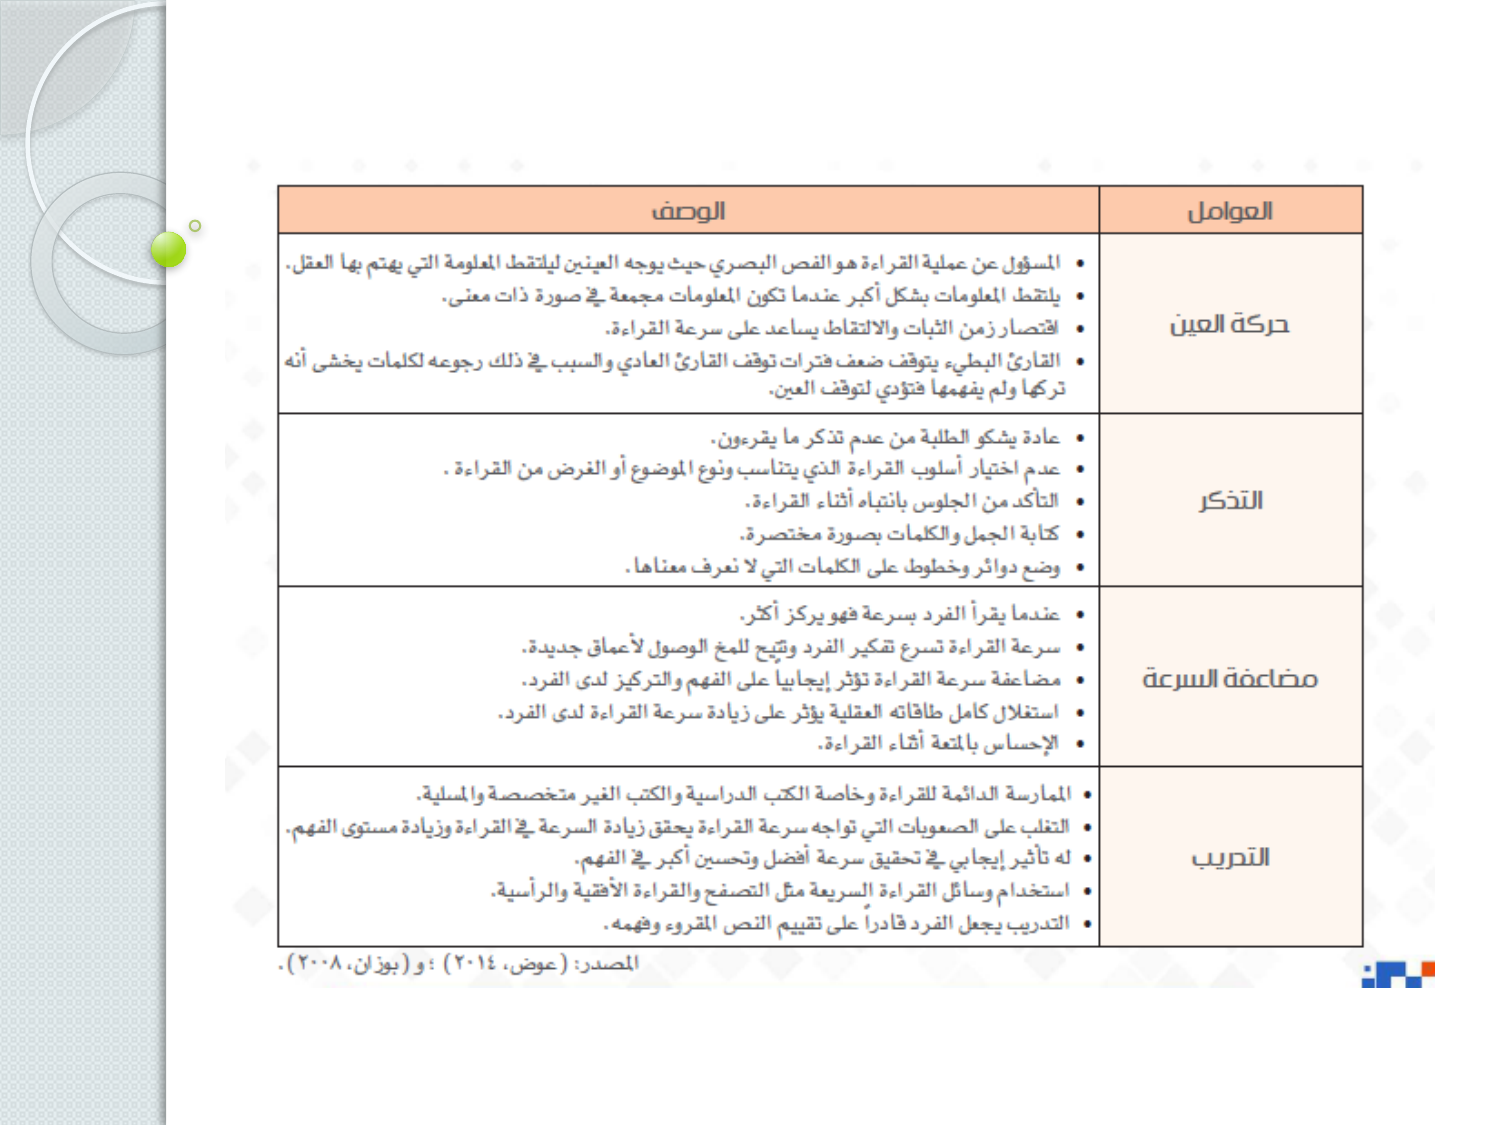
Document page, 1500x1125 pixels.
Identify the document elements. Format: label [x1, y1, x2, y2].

picture [224, 149, 1436, 988]
